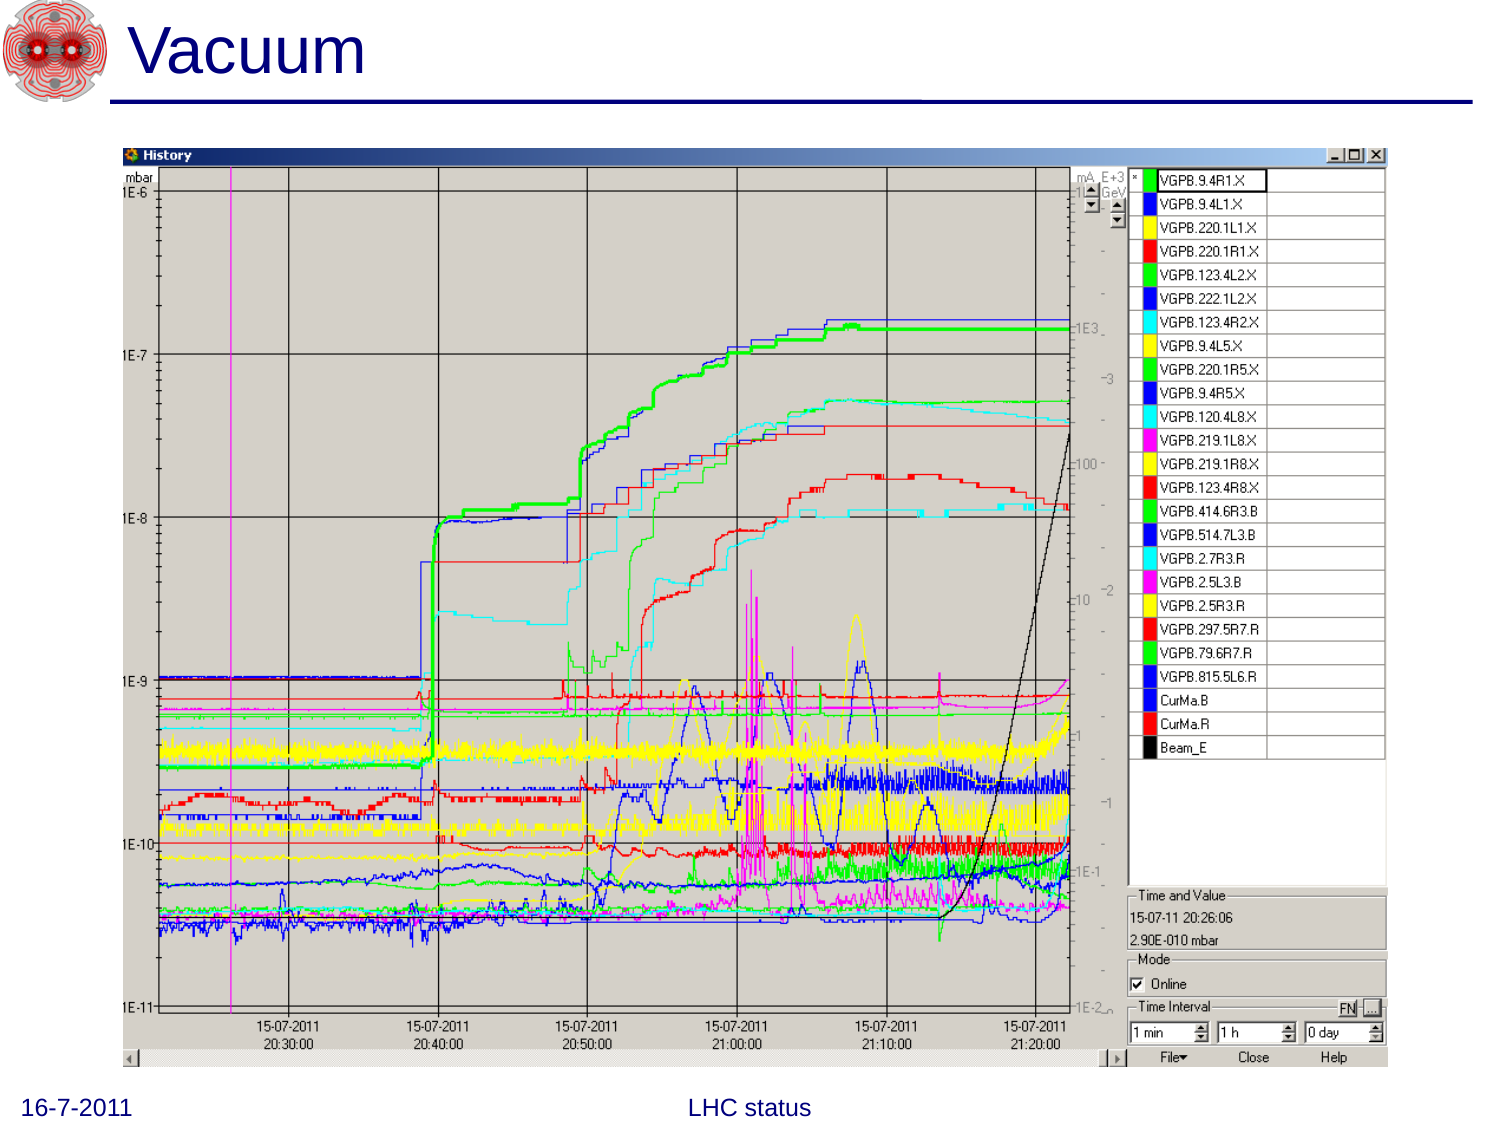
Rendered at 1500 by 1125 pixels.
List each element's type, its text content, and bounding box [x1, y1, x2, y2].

footer LHC status [512, 1087, 988, 1125]
picture [0, 0, 108, 103]
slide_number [5, 1085, 356, 1125]
picture [123, 148, 1389, 1067]
title Vacuum [111, 3, 1463, 91]
